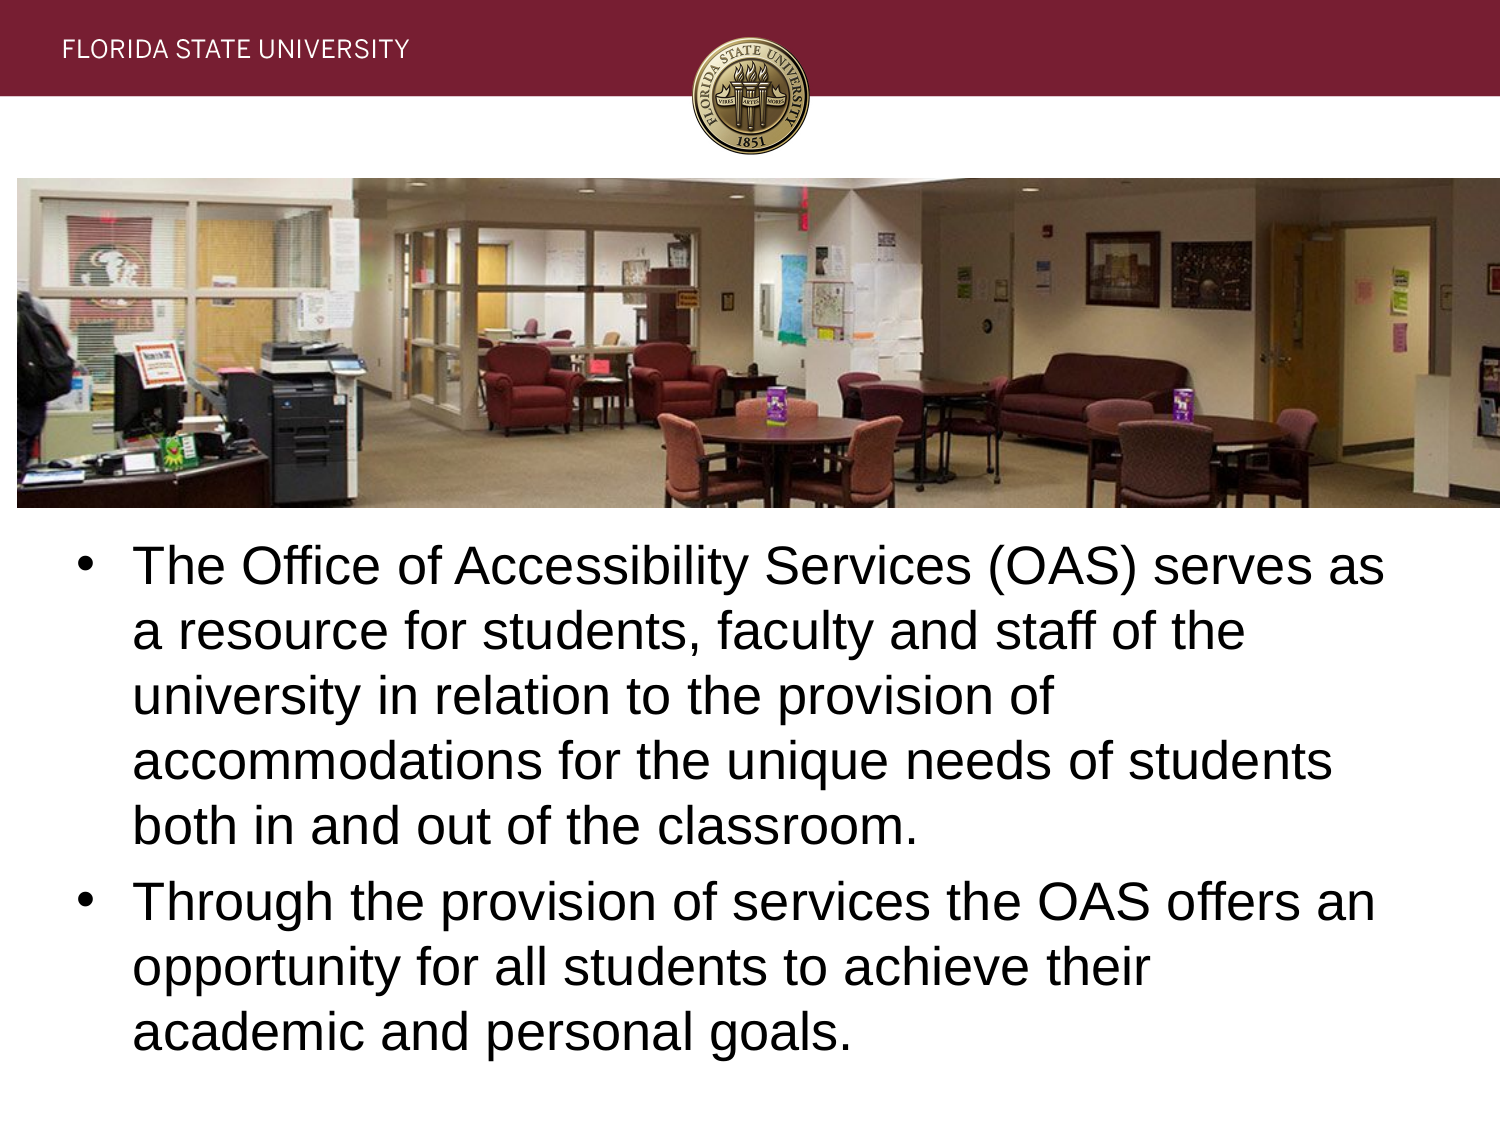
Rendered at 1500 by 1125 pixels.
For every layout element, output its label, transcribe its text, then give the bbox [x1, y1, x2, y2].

picture [0, 0, 1500, 1125]
list The Office of Accessibility Services (OAS) serves as a resource for students, faculty and staff of the university in relation to the provision of accommodations for the unique needs of students both in and out of the classroom. Through the provision of services the OAS offers an opportunity for all students to achieve their academic and personal goals. [61, 522, 1412, 1125]
